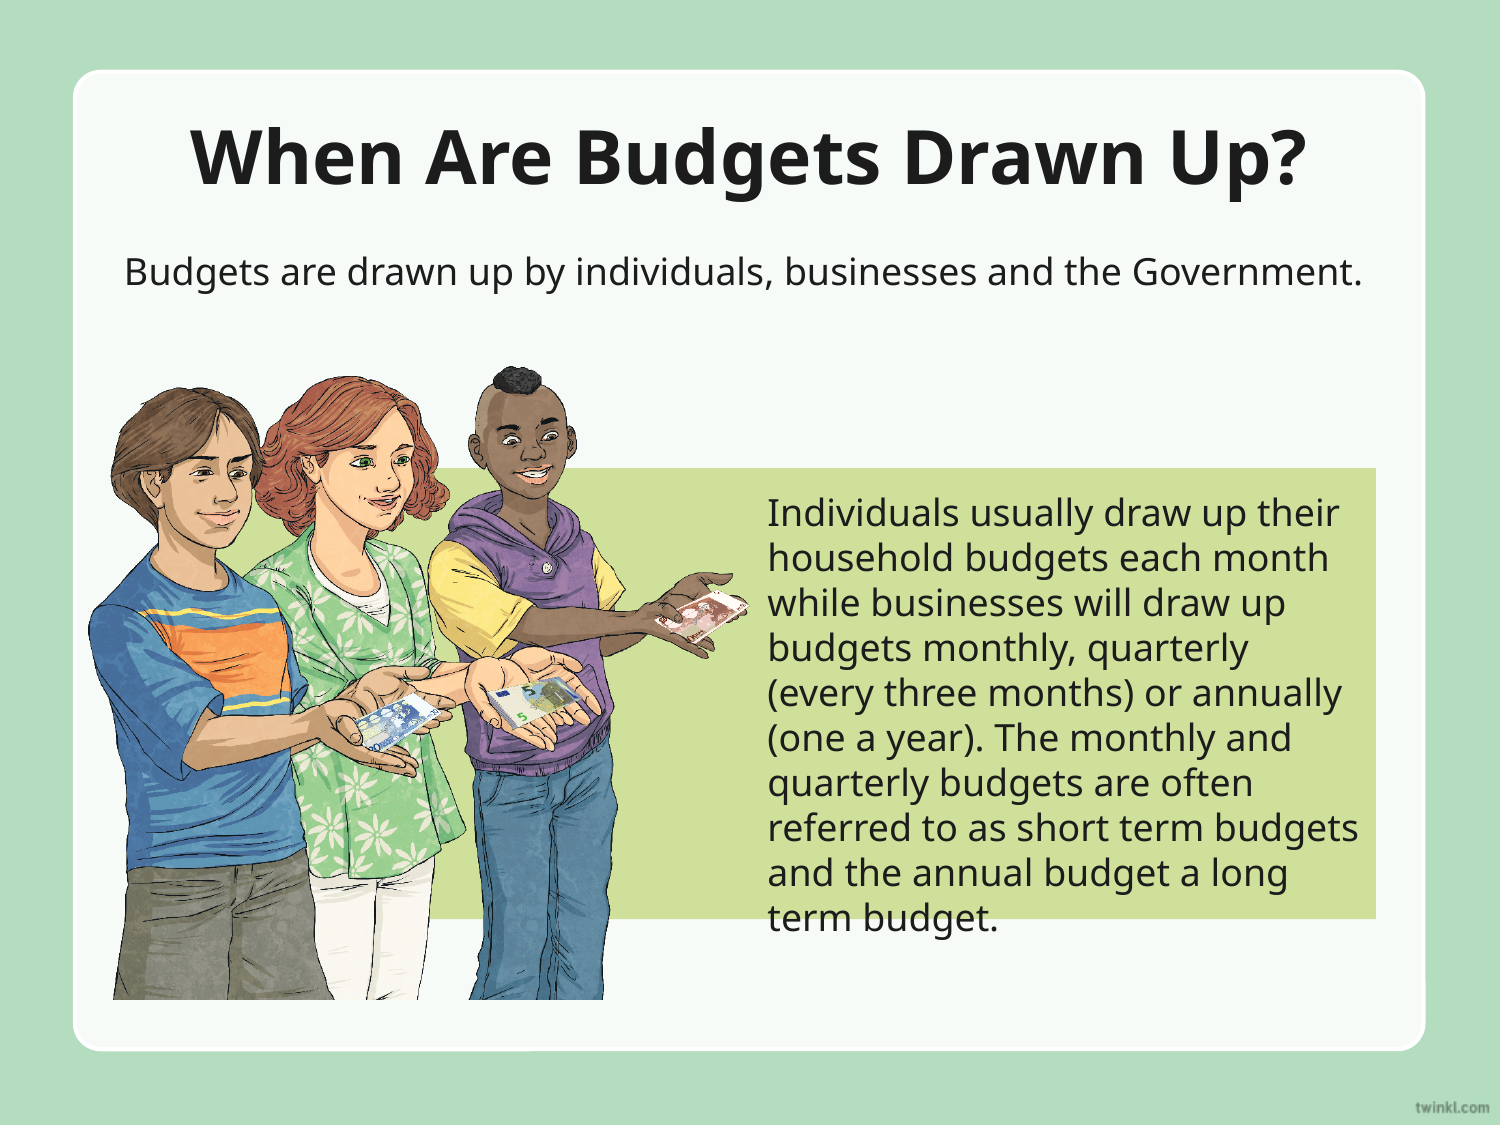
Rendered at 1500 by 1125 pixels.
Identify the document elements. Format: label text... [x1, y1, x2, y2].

text_box Budgets are drawn up by individuals, businesses and the Government. [123, 248, 1376, 294]
picture [0, 0, 1500, 1125]
text_box [750, 467, 1377, 920]
text_box Individuals usually draw up their household budgets each month while businesses will draw up budgets monthly, quarterly (every three months) or annually (one a year). The monthly and quarterly budgets are often referred to as short term budgets and the annual budget a long term budget. [752, 481, 1379, 947]
title When Are Budgets Drawn Up? [75, 78, 1424, 242]
text_box [1375, 1085, 1500, 1125]
